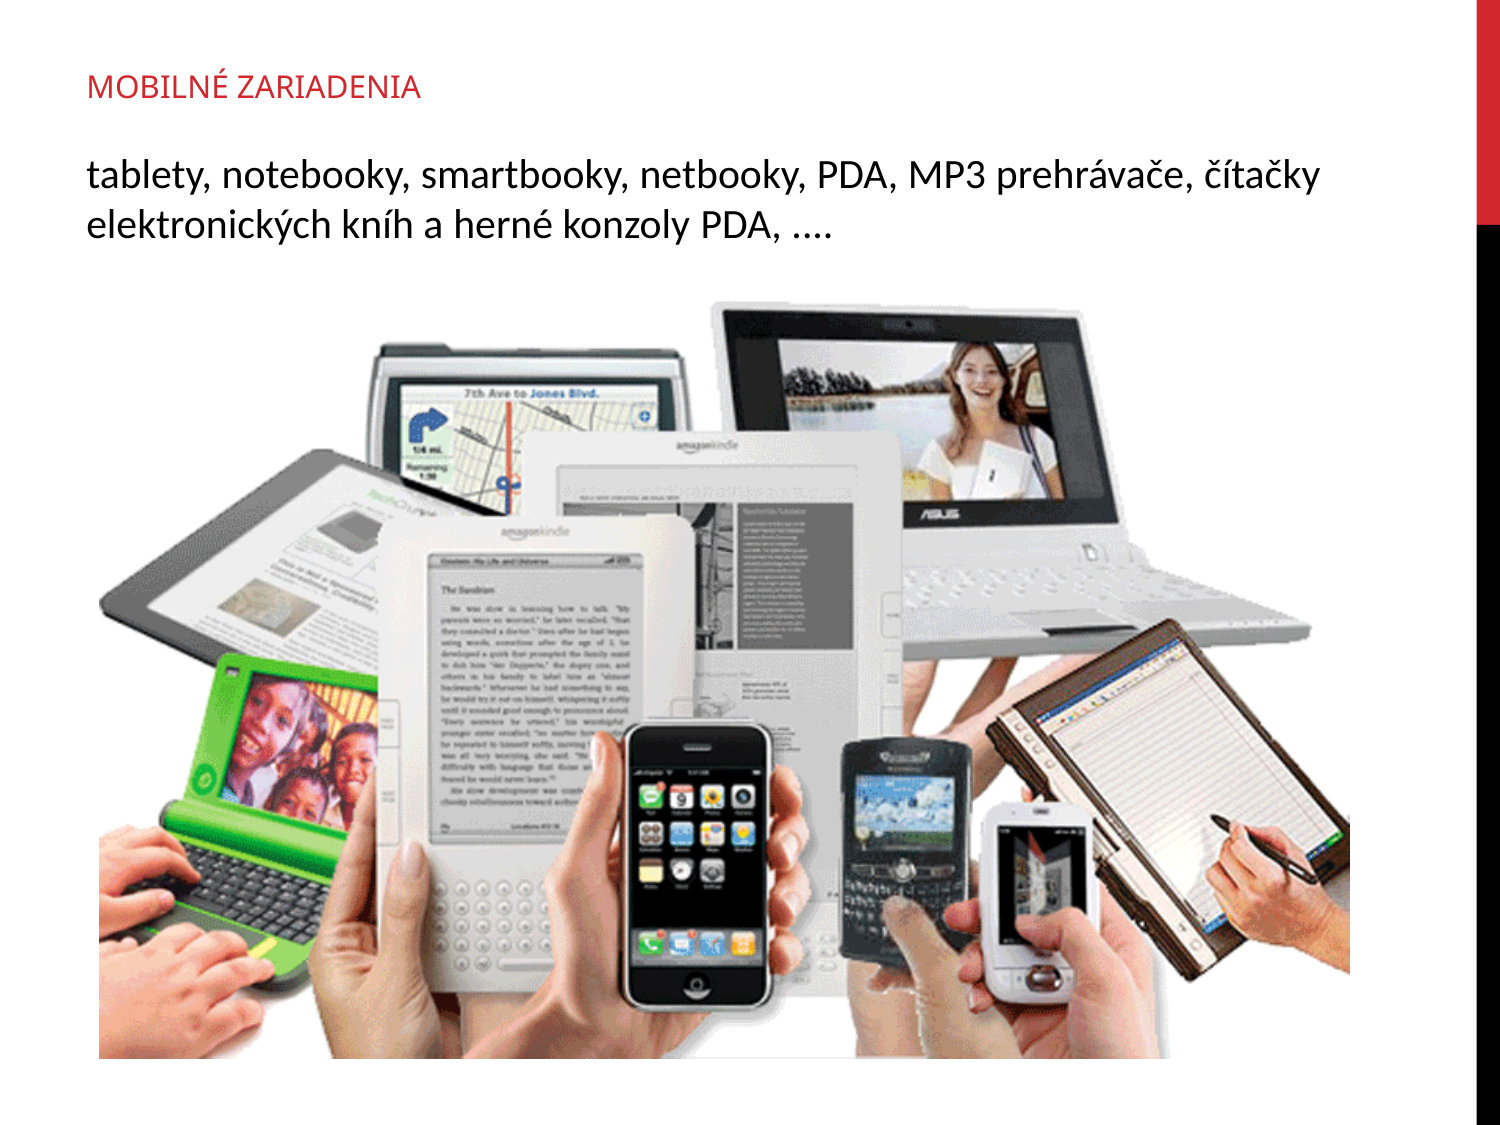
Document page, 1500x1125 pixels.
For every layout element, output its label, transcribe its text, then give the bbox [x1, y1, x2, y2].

title Mobilné Zariadenia [71, 25, 1500, 113]
text_box tablety, notebooky, smartbooky, netbooky, PDA, MP3 prehrávače, čítačky elektronických kníh a herné konzoly PDA, .... [71, 139, 1458, 255]
picture [99, 255, 1351, 1060]
